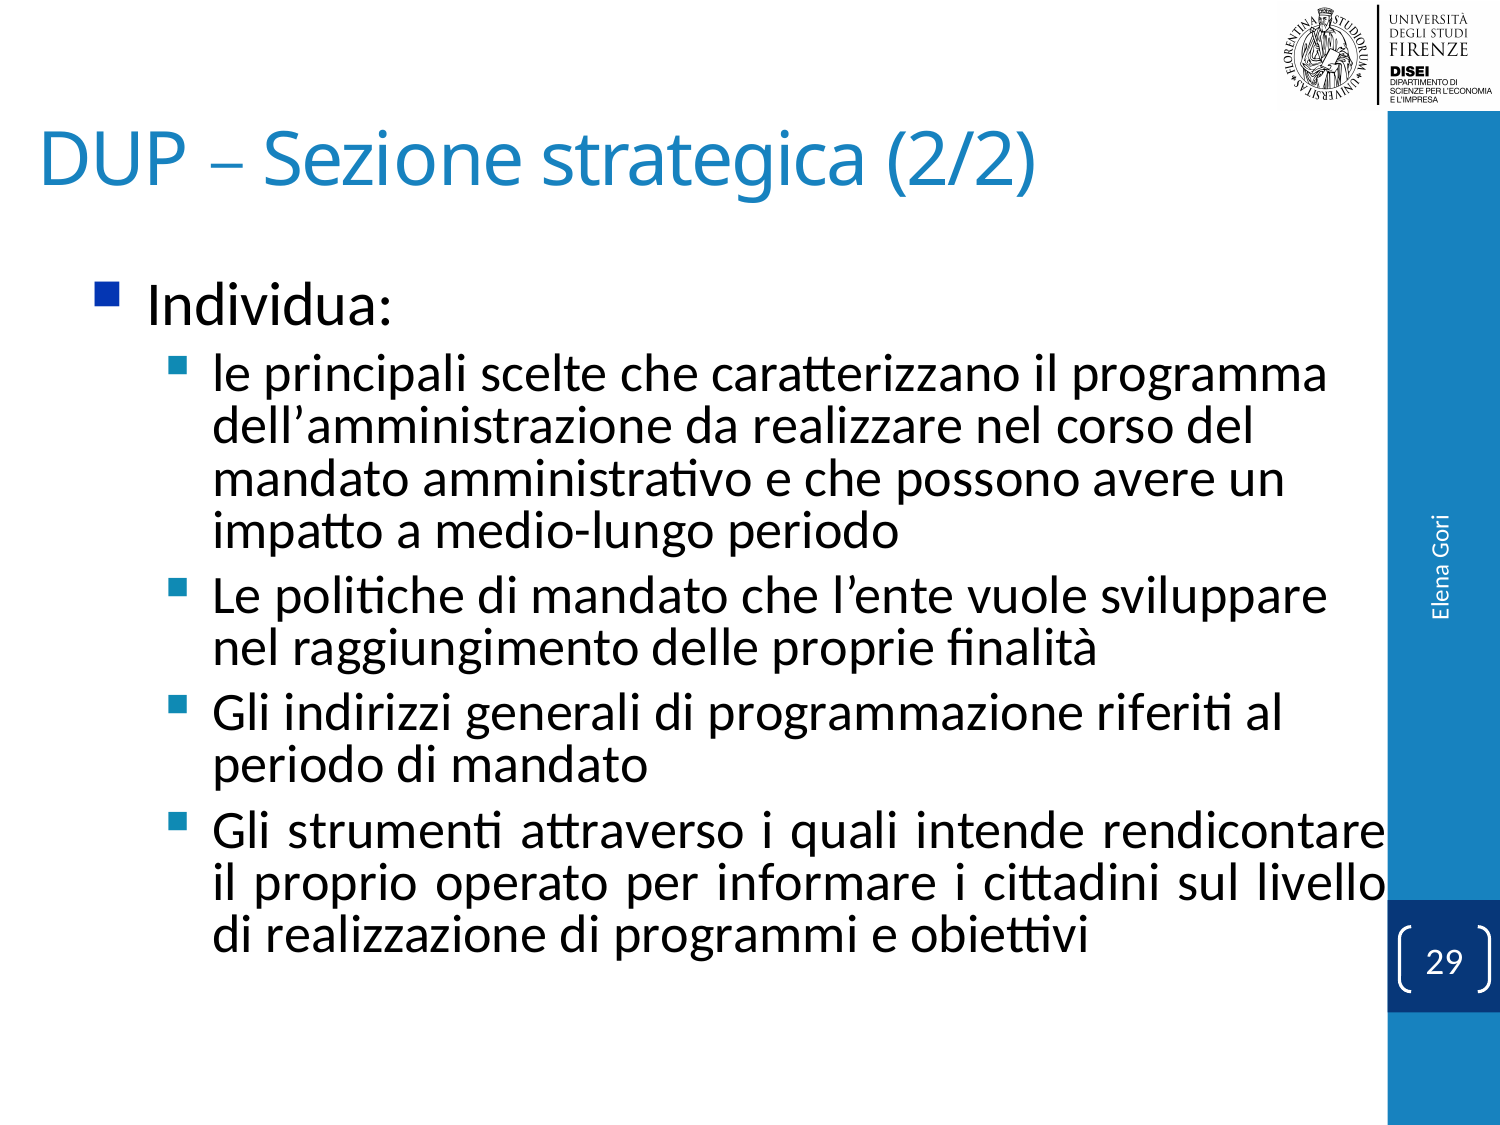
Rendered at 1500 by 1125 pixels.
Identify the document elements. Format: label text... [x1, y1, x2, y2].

footer Elena Gori [1408, 500, 1469, 889]
text_box Individua: le principali scelte che caratterizzano il programma dell’amministrazione da realizzare nel corso del mandato amministrativo e che possono avere un impatto a medio-lungo periodo Le politiche di mandato che l’ente vuole sviluppare nel raggiungimento delle proprie finalità Gli indirizzi generali di programmazione riferiti al periodo di mandato Gli strumenti attraverso i quali intende rendicontare il proprio operato per informare i cittadini sul livello di realizzazione di programmi e obiettivi [87, 262, 1406, 963]
picture [1277, 1, 1500, 111]
title DUP – Sezione strategica (2/2) [35, 16, 1286, 249]
slide_number 29 [1397, 925, 1492, 994]
